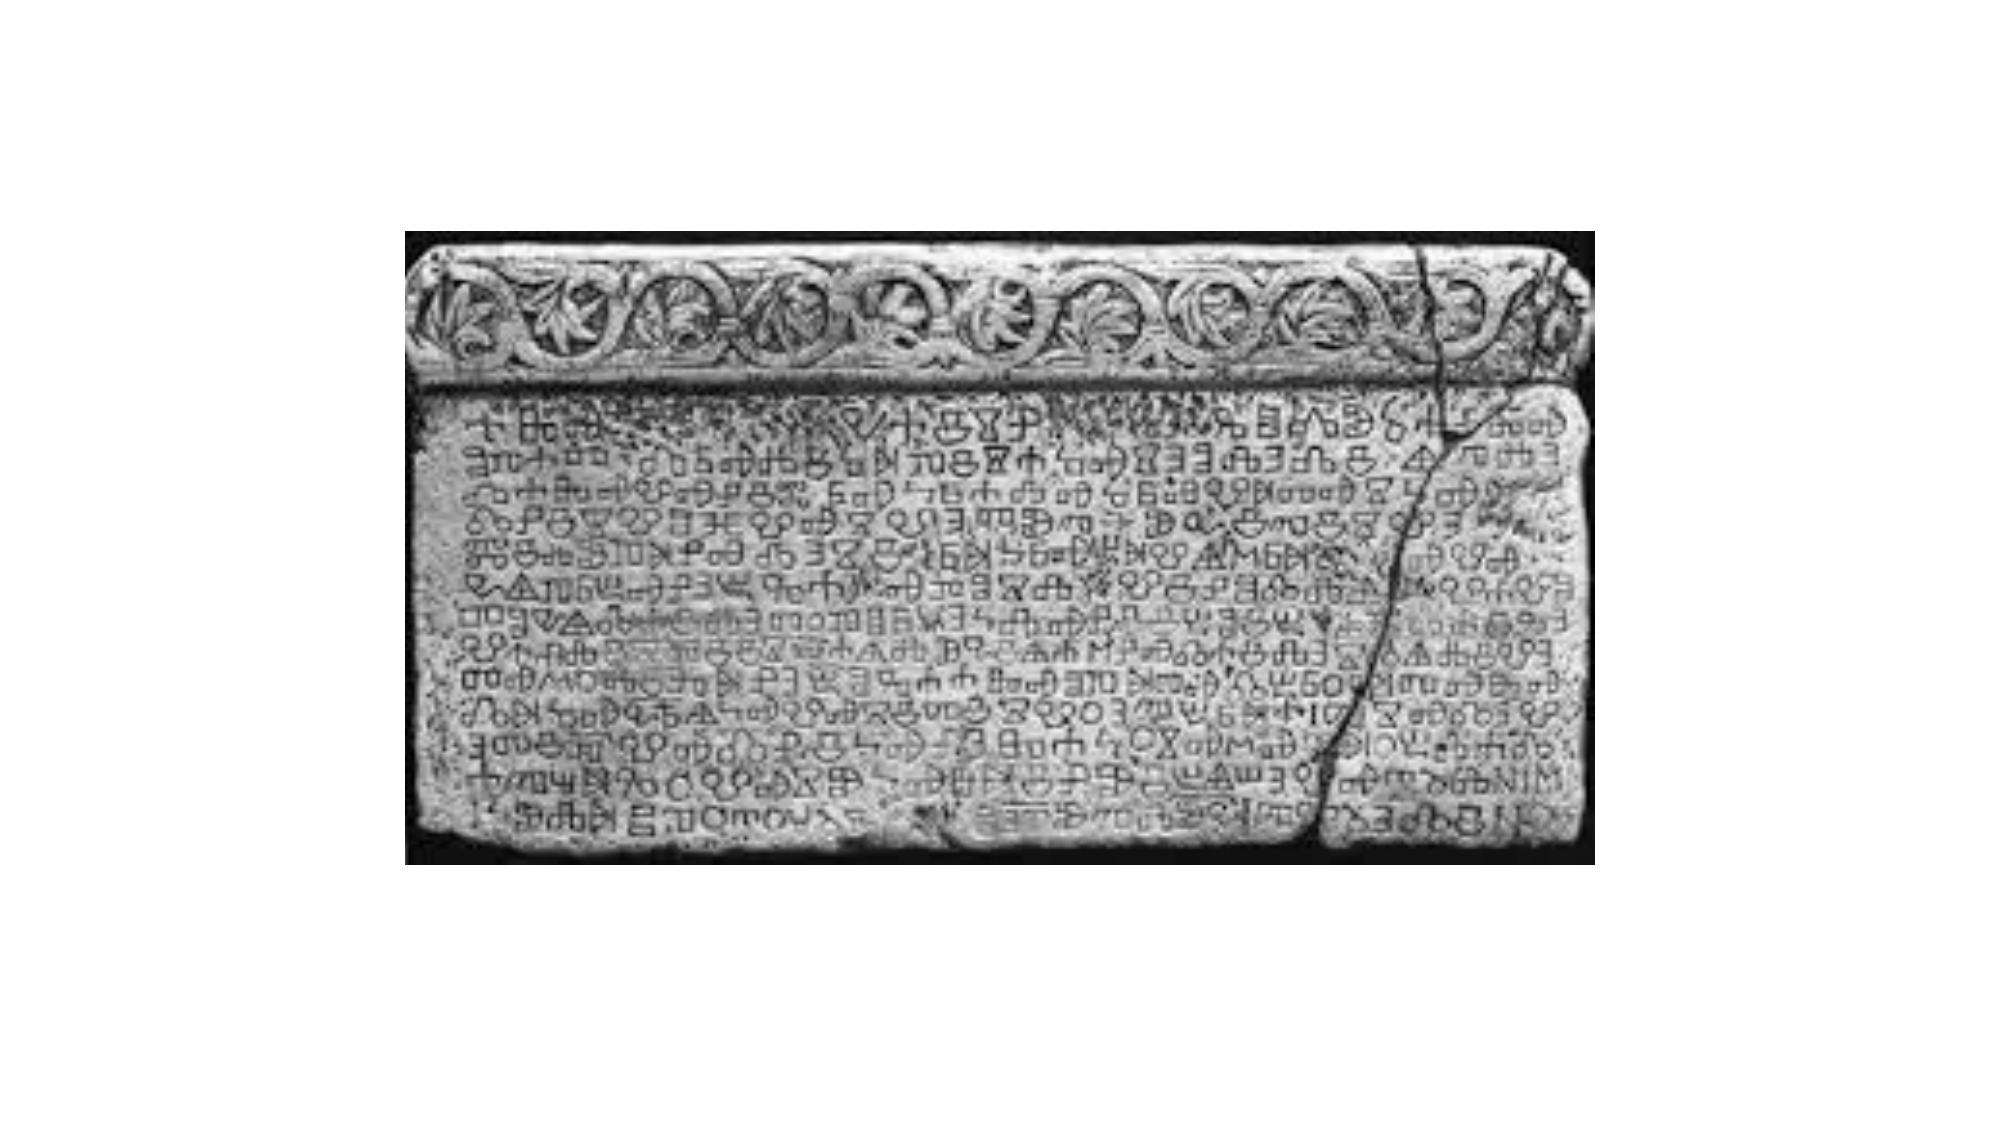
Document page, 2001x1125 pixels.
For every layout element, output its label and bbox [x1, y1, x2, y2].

picture [405, 231, 1595, 865]
